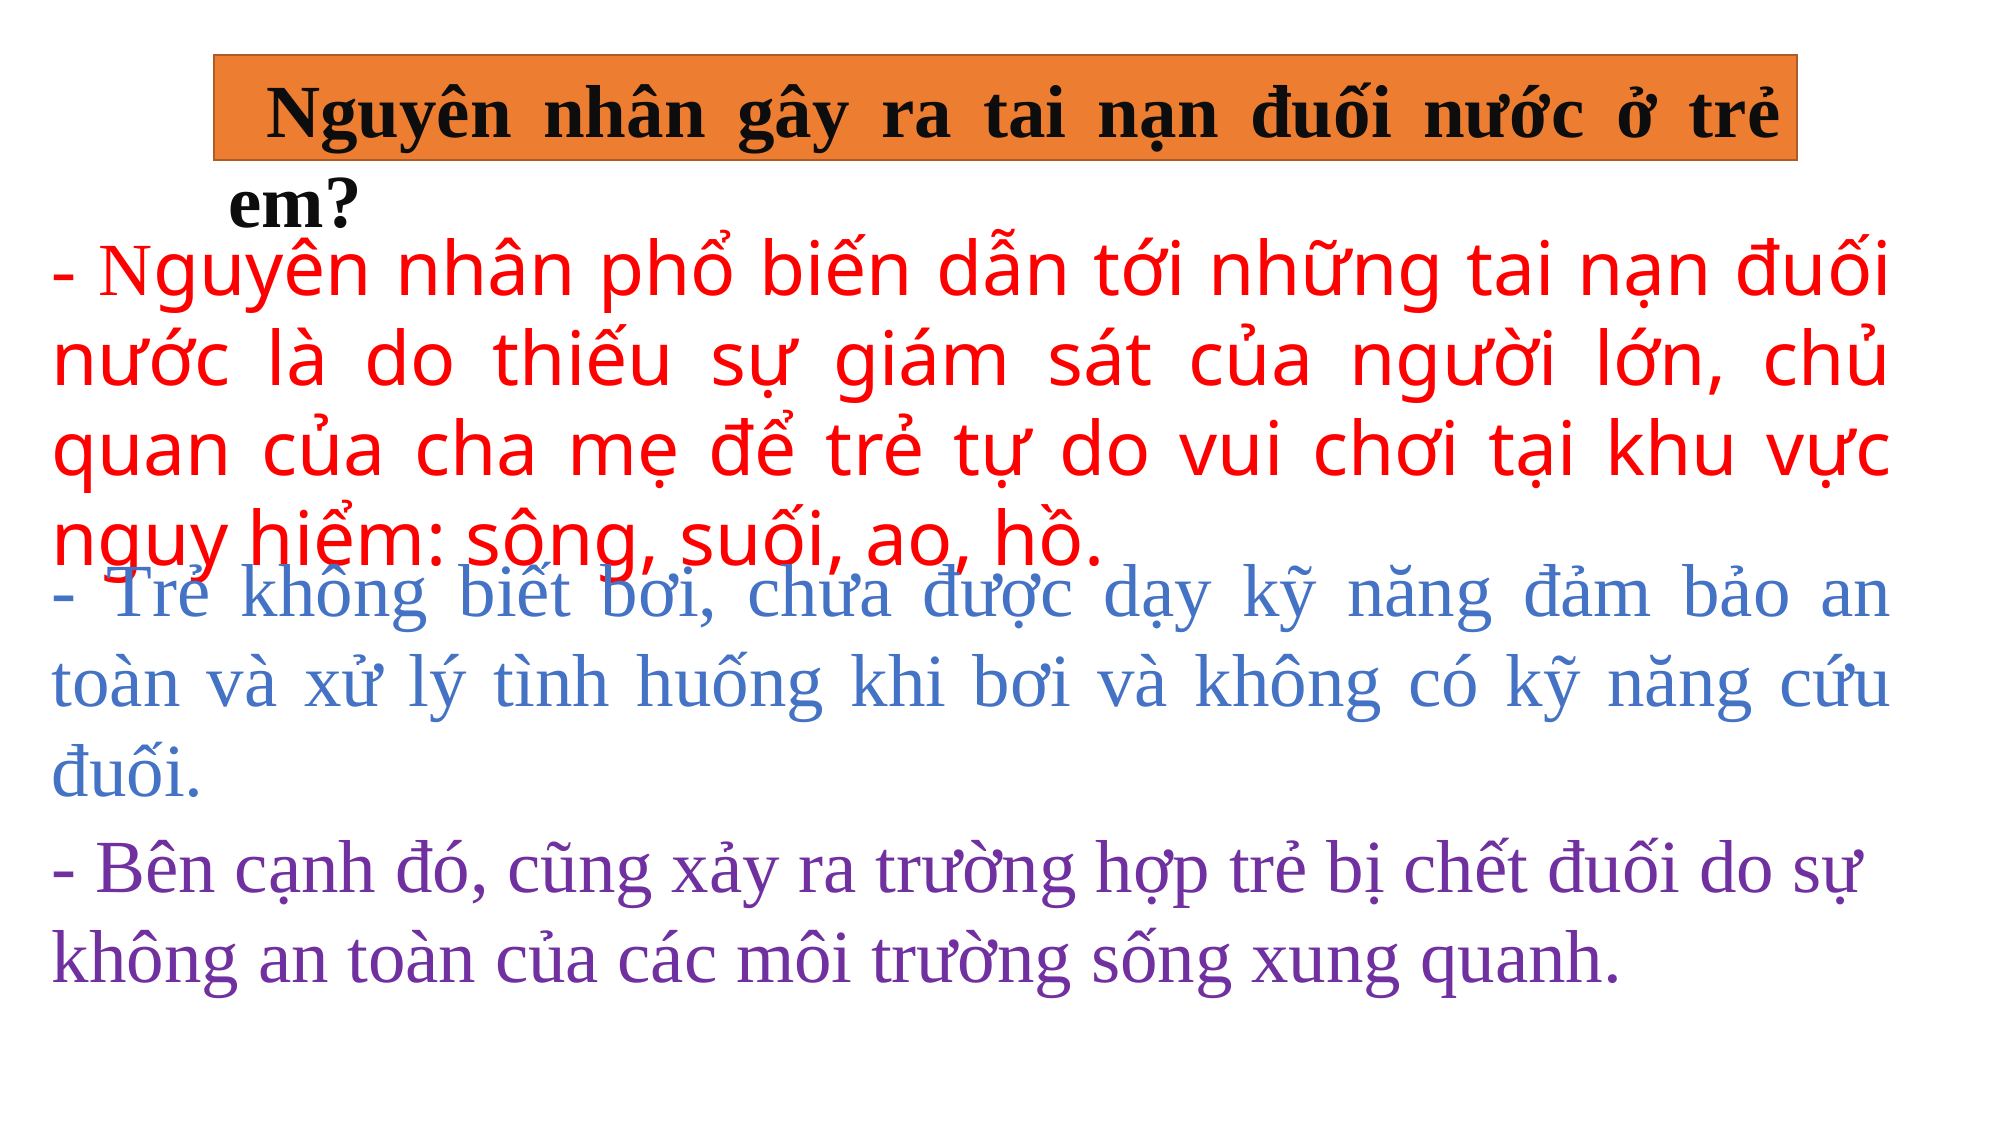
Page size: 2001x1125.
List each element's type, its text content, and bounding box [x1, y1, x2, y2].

text_box - Trẻ không biết bơi, chưa được dạy kỹ năng đảm bảo an toàn và xử lý tình huống khi bơi và không có kỹ năng cứu đuối. [36, 534, 1908, 819]
text_box - Bên cạnh đó, cũng xảy ra trường hợp trẻ bị chết đuối do sự không an toàn của các môi trường sống xung quanh. [37, 810, 1921, 1005]
text_box - Nguyên nhân phổ biến dẫn tới những tai nạn đuối nước là do thiếu sự giám sát của người lớn, chủ quan của cha mẹ để trẻ tự do vui chơi tại khu vực nguy hiểm: sông, suối, ao, hồ. [36, 213, 1908, 534]
text_box Nguyên nhân gây ra tai nạn đuối nước ở trẻ em? [213, 54, 1798, 161]
